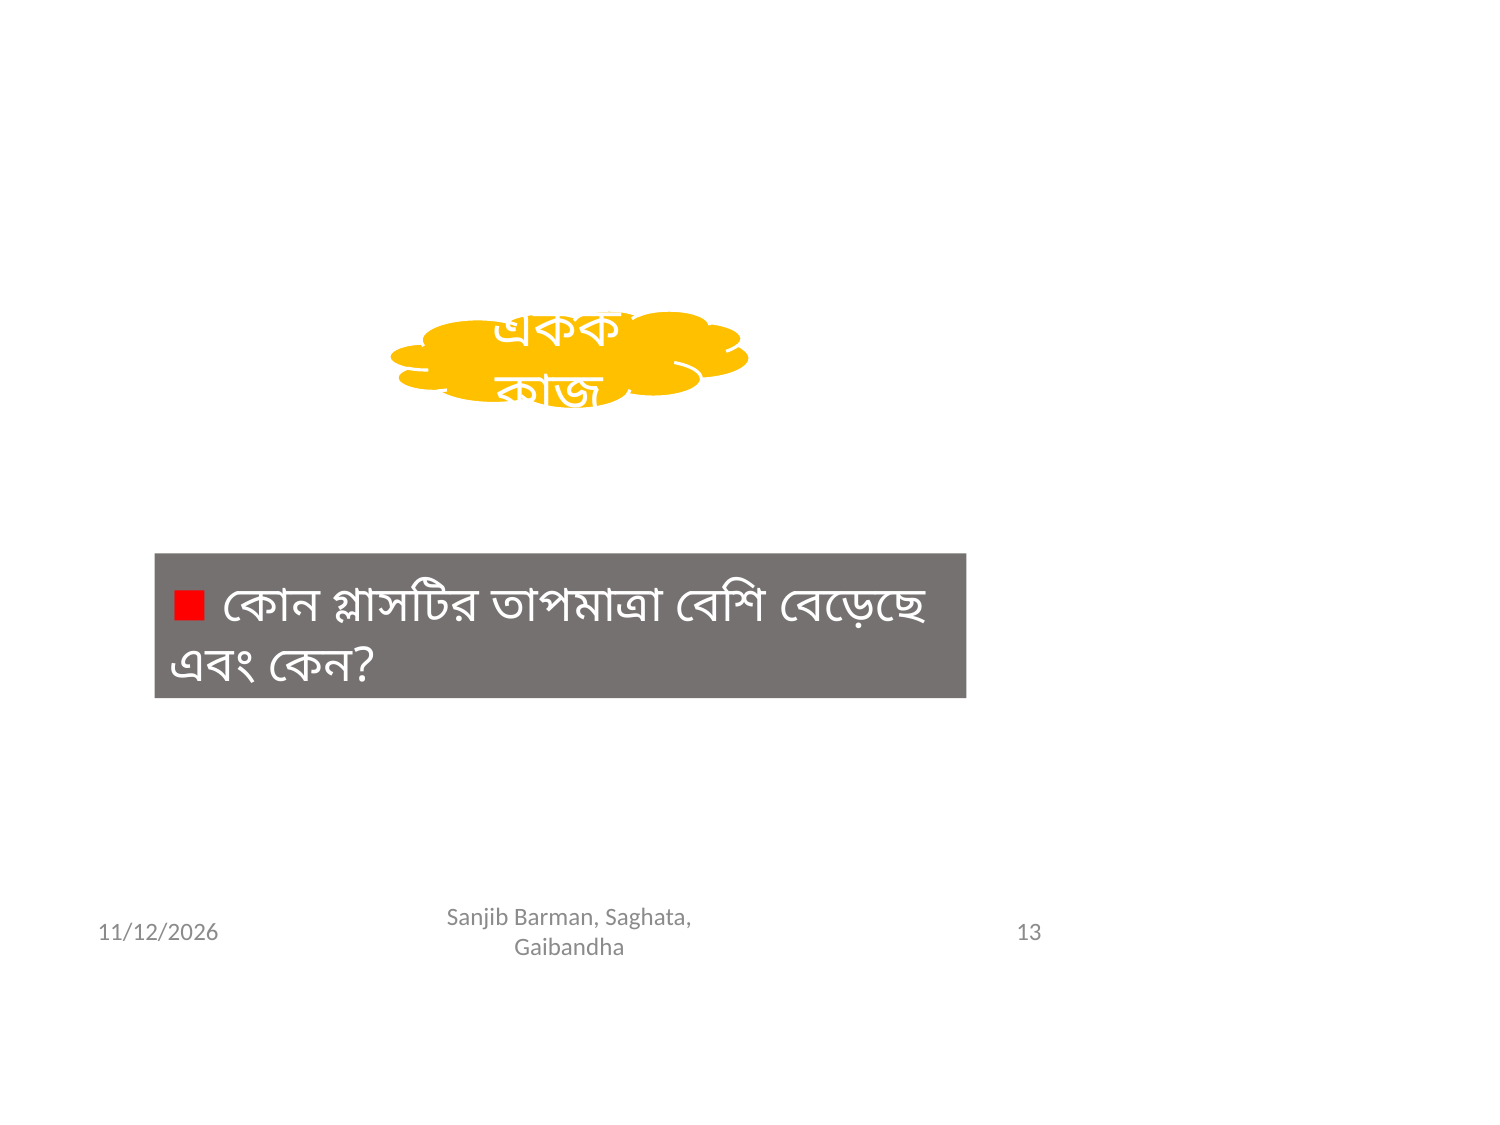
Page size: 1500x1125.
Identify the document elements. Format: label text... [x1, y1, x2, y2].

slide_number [82, 909, 336, 953]
text_box একক কাজ [387, 308, 752, 411]
text_box ▪ কোন গ্লাসটির তাপমাত্রা বেশি বেড়েছে এবং কেন? [154, 553, 967, 699]
slide_number 13 [804, 909, 1057, 953]
footer Sanjib Barman, Saghata, Gaibandha [398, 909, 741, 953]
